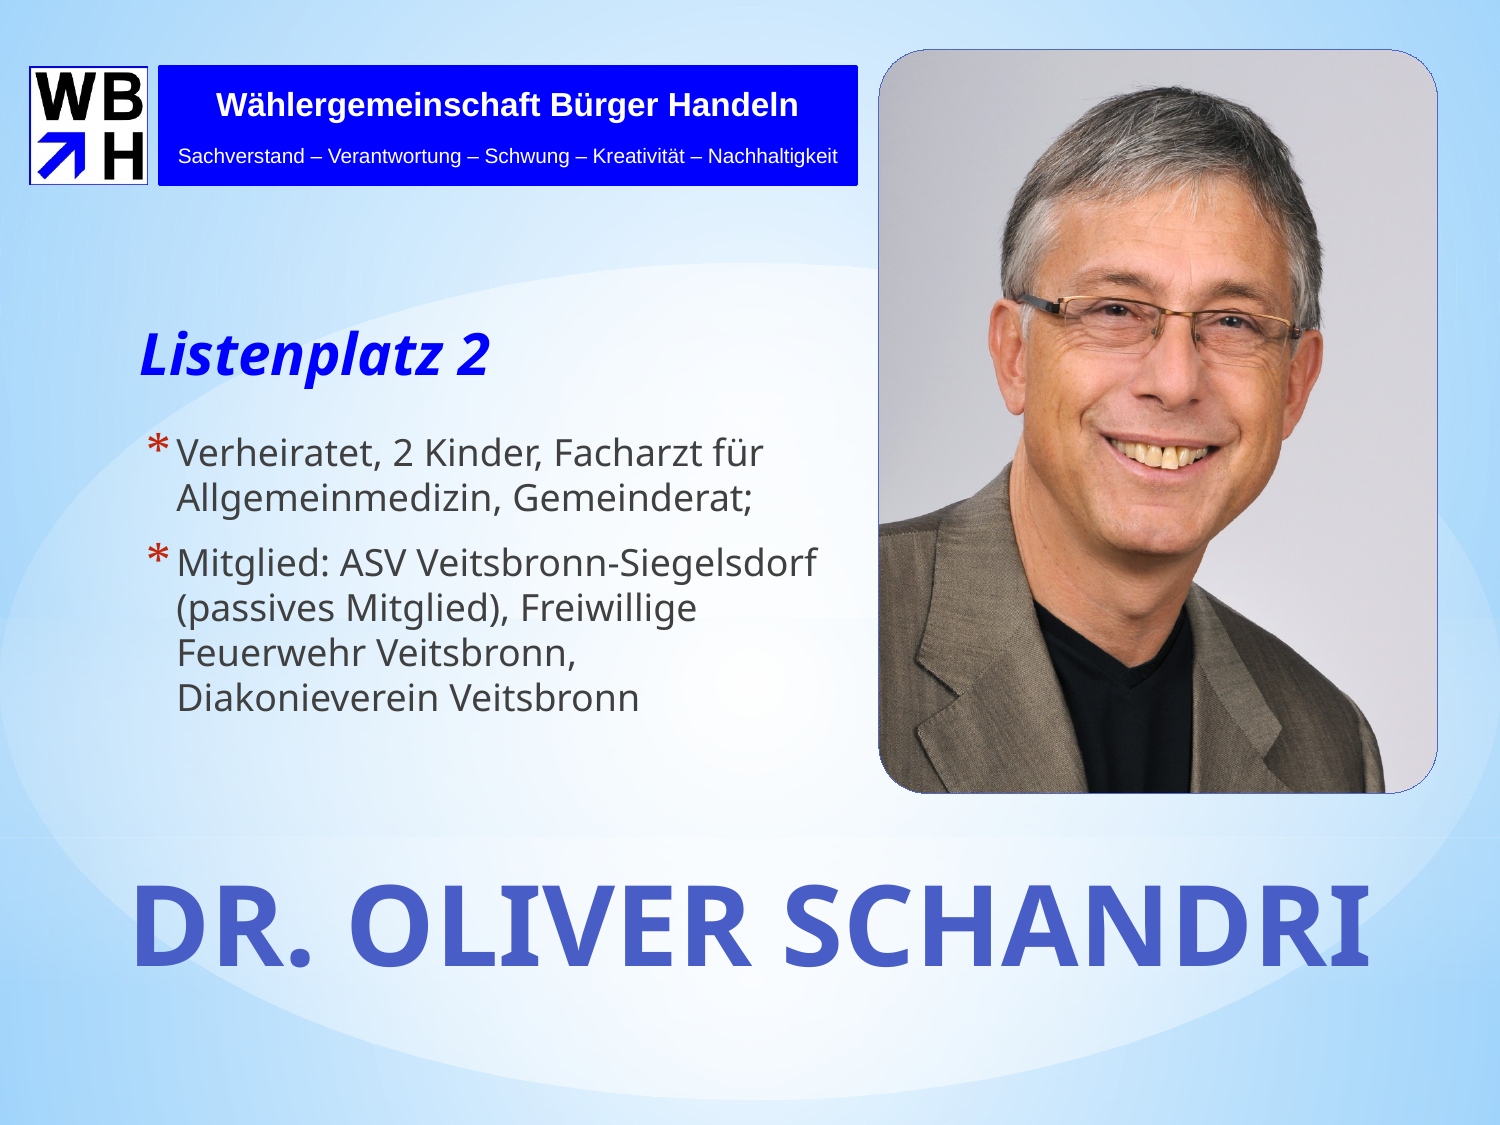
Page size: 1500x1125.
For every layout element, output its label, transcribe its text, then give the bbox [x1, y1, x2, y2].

text_box Verheiratet, 2 Kinder, Facharzt für Allgemeinmedizin, Gemeinderat; Mitglied: ASV Veitsbronn-Siegelsdorf (passives Mitglied), Freiwillige Feuerwehr Veitsbronn, Diakonieverein Veitsbronn [123, 421, 858, 781]
picture [29, 66, 148, 185]
text_box Listenplatz 2 [117, 309, 851, 400]
title Dr. Oliver Schandri [0, 846, 1500, 1034]
picture [878, 49, 1438, 794]
